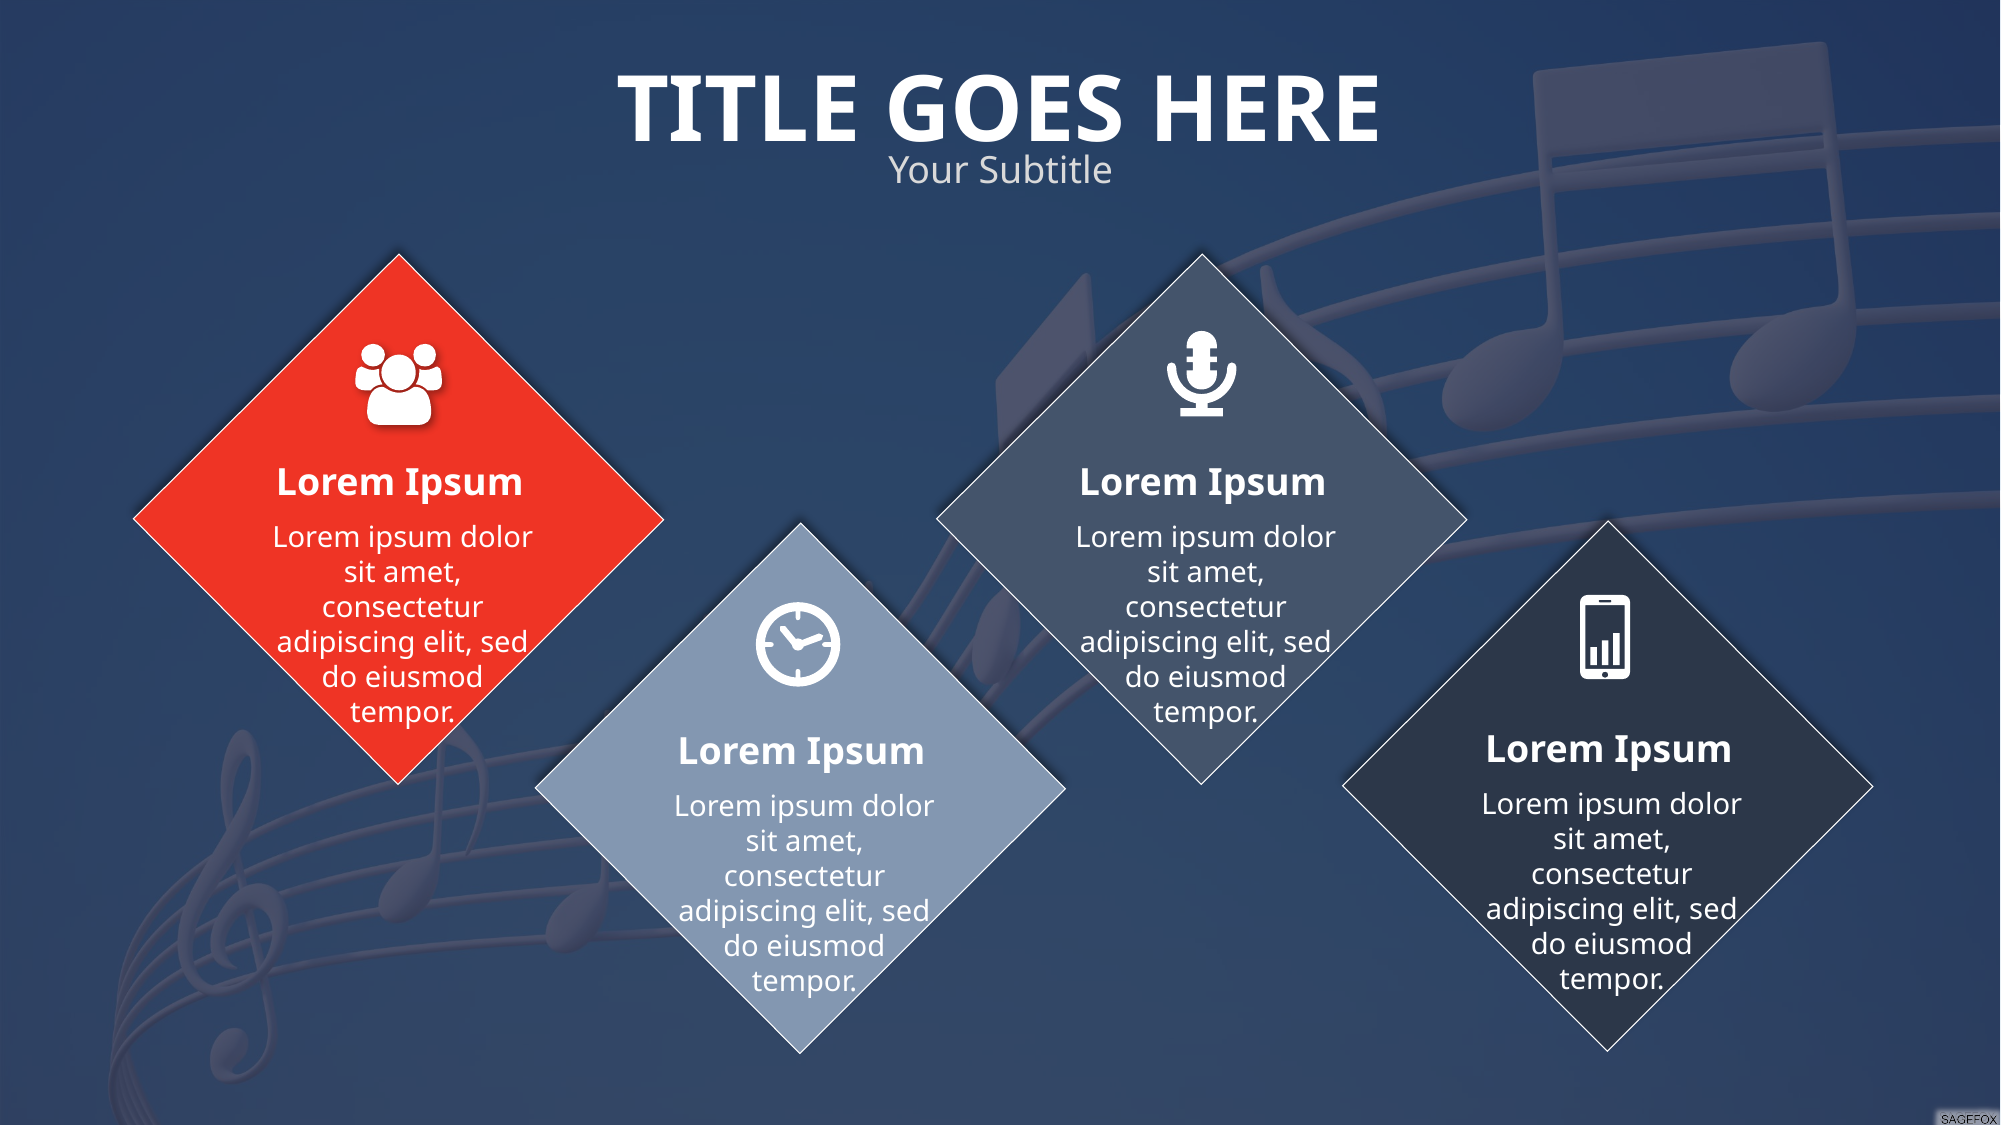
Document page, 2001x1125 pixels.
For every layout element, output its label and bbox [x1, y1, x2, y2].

text_box [1167, 330, 1237, 417]
text_box [280, 668, 517, 786]
text_box [533, 521, 1067, 906]
text_box [1580, 594, 1631, 679]
text_box [651, 719, 952, 937]
text_box [1083, 668, 1320, 786]
text_box [1341, 519, 1875, 903]
text_box [1052, 450, 1353, 668]
text_box [548, 42, 1452, 199]
text_box [935, 252, 1469, 637]
text_box [249, 450, 550, 668]
picture [1938, 1114, 1999, 1125]
text_box [755, 602, 841, 687]
text_box [682, 937, 919, 1055]
text_box [1458, 717, 1759, 935]
text_box [131, 252, 666, 637]
text_box [355, 343, 442, 425]
text_box [1489, 935, 1726, 1053]
